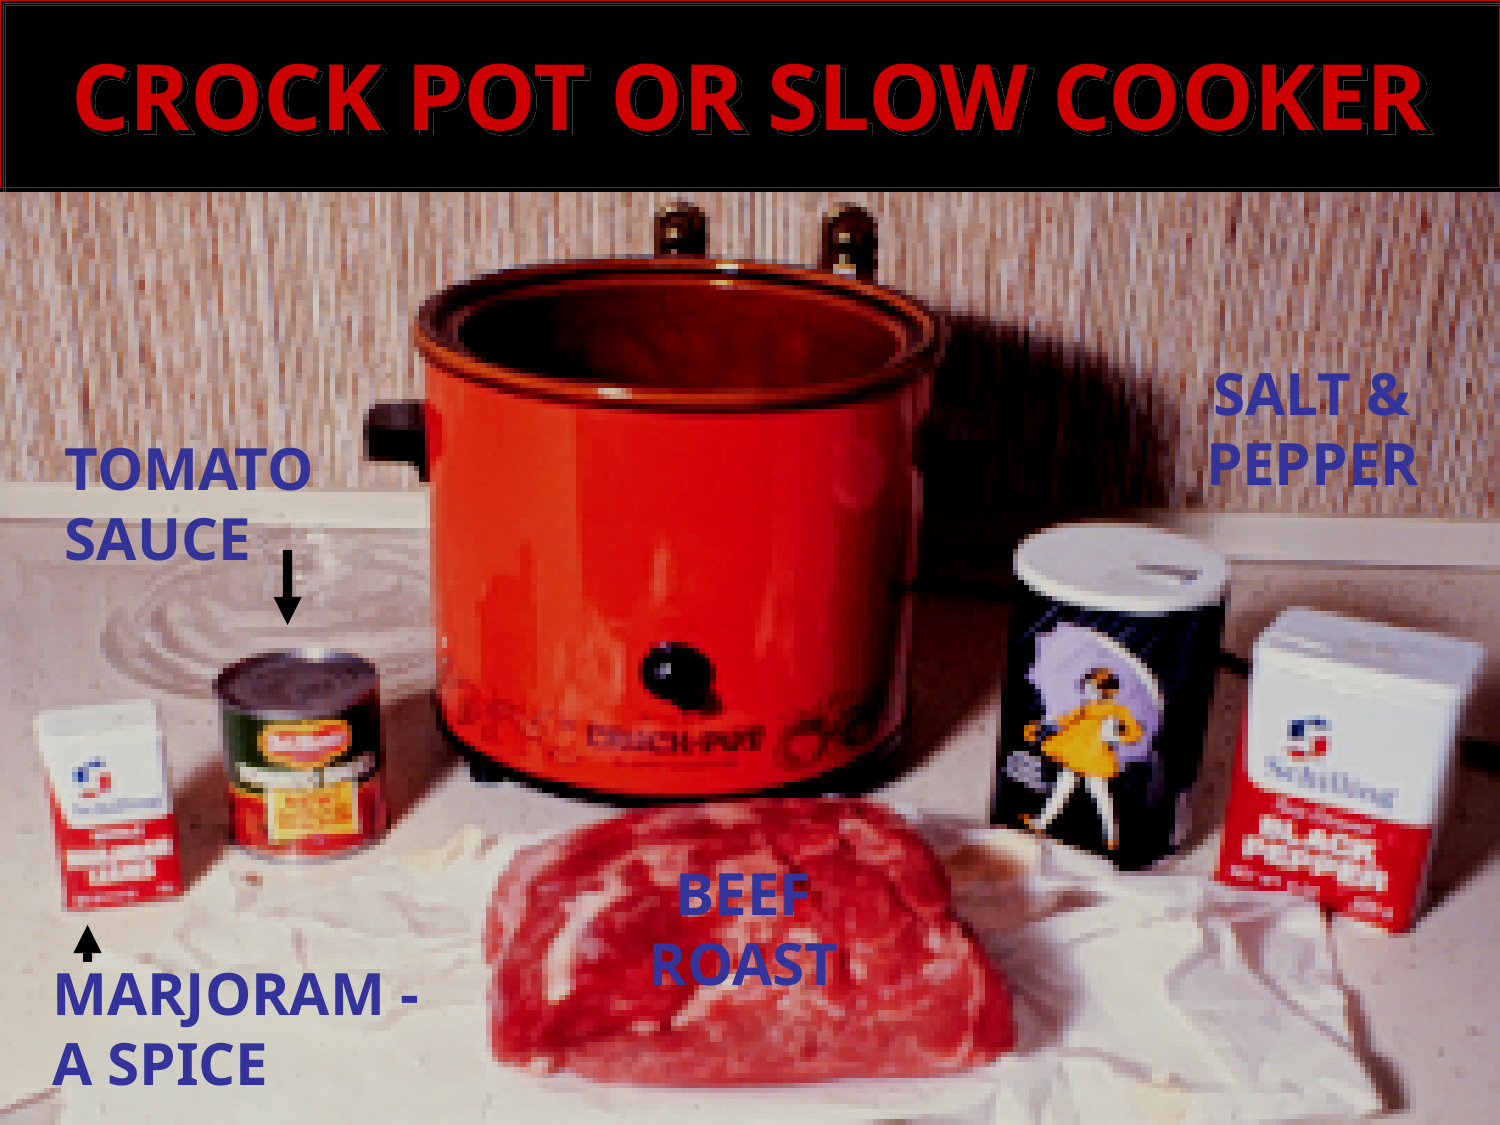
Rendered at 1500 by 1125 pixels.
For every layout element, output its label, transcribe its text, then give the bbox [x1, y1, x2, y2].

picture [0, 192, 1500, 1125]
title CROCK POT OR SLOW COOKER [0, 0, 1500, 188]
